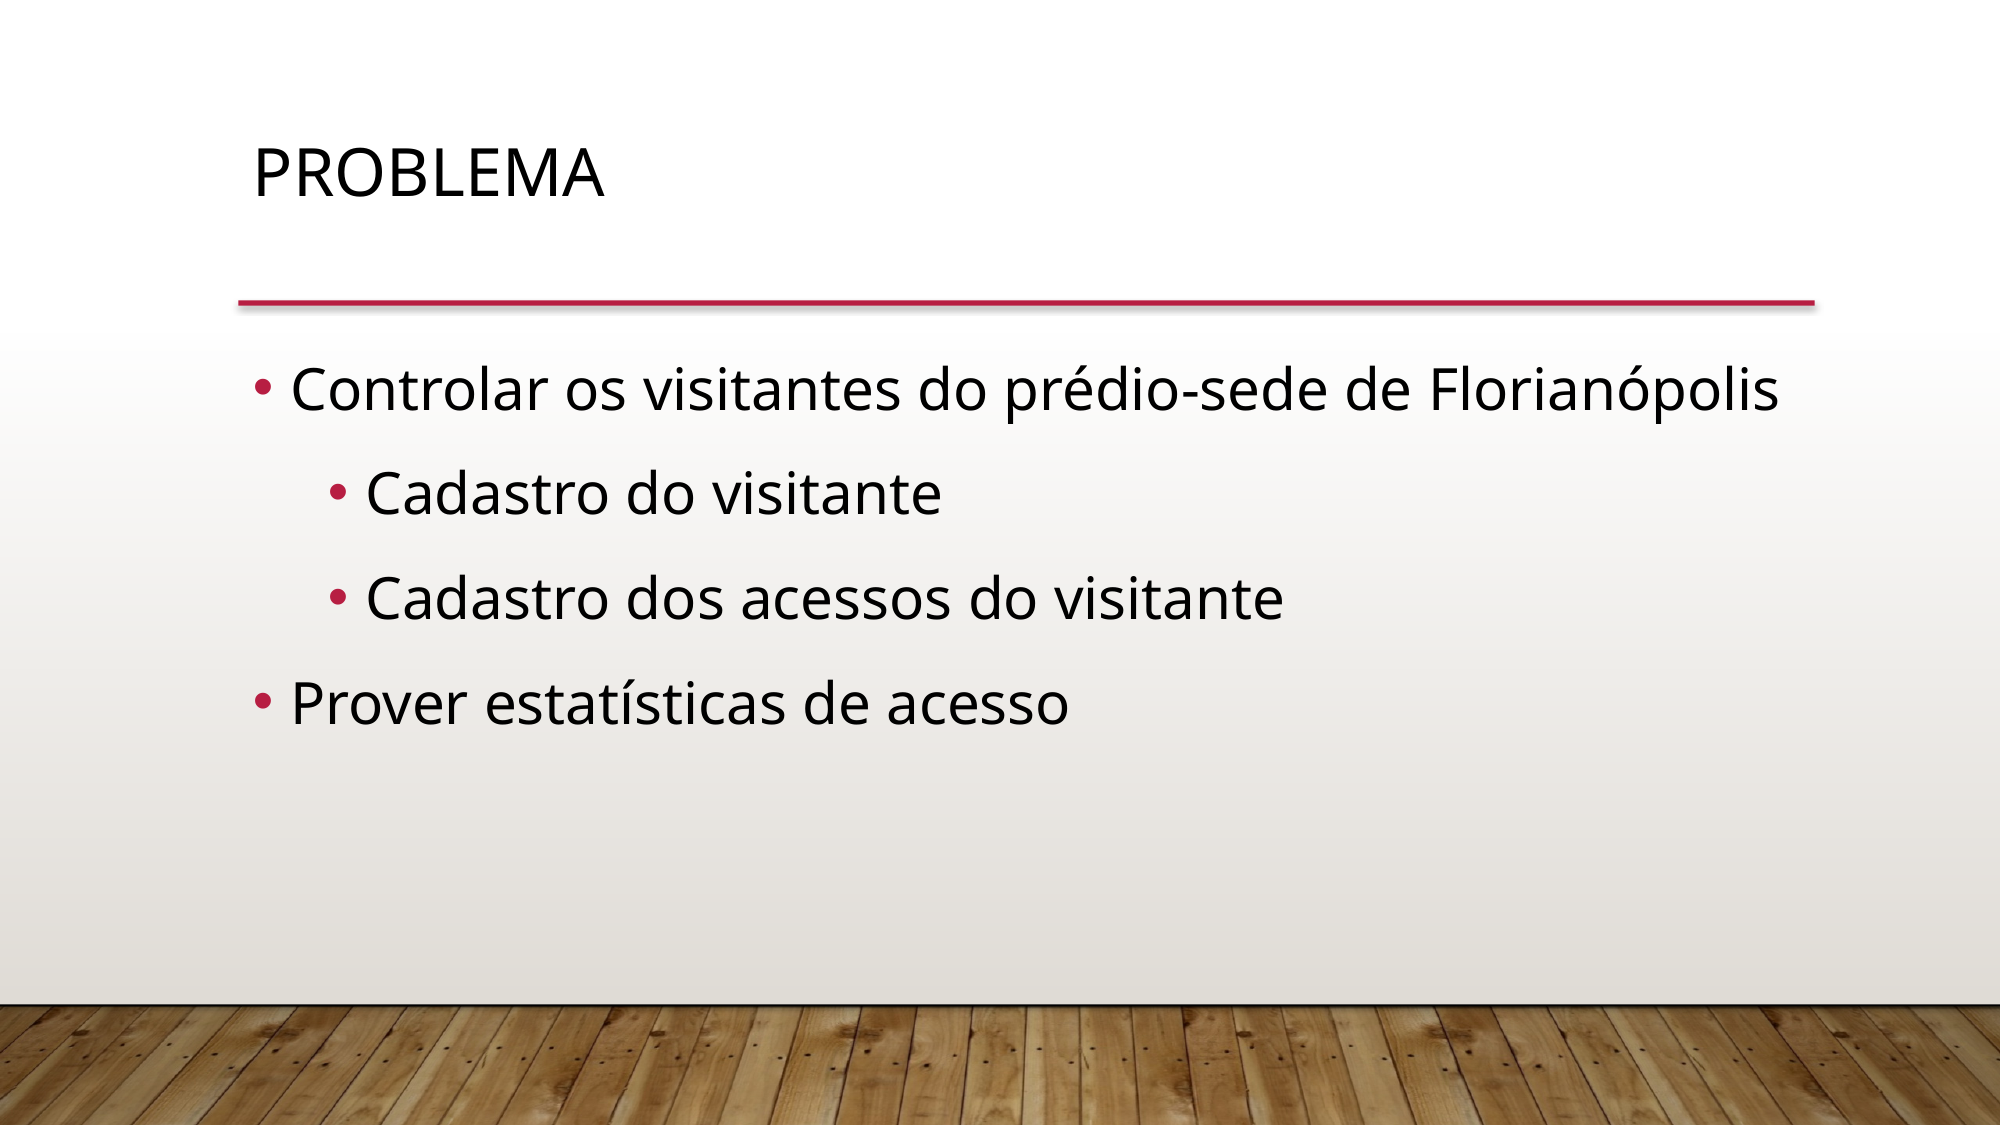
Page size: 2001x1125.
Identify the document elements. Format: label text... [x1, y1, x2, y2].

text_box Controlar os visitantes do prédio-sede de Florianópolis Cadastro do visitante Cadastro dos acessos do visitante Prover estatísticas de acesso [238, 330, 1814, 897]
text_box PROBLEMA [238, 131, 1814, 304]
picture [0, 1007, 2000, 1125]
